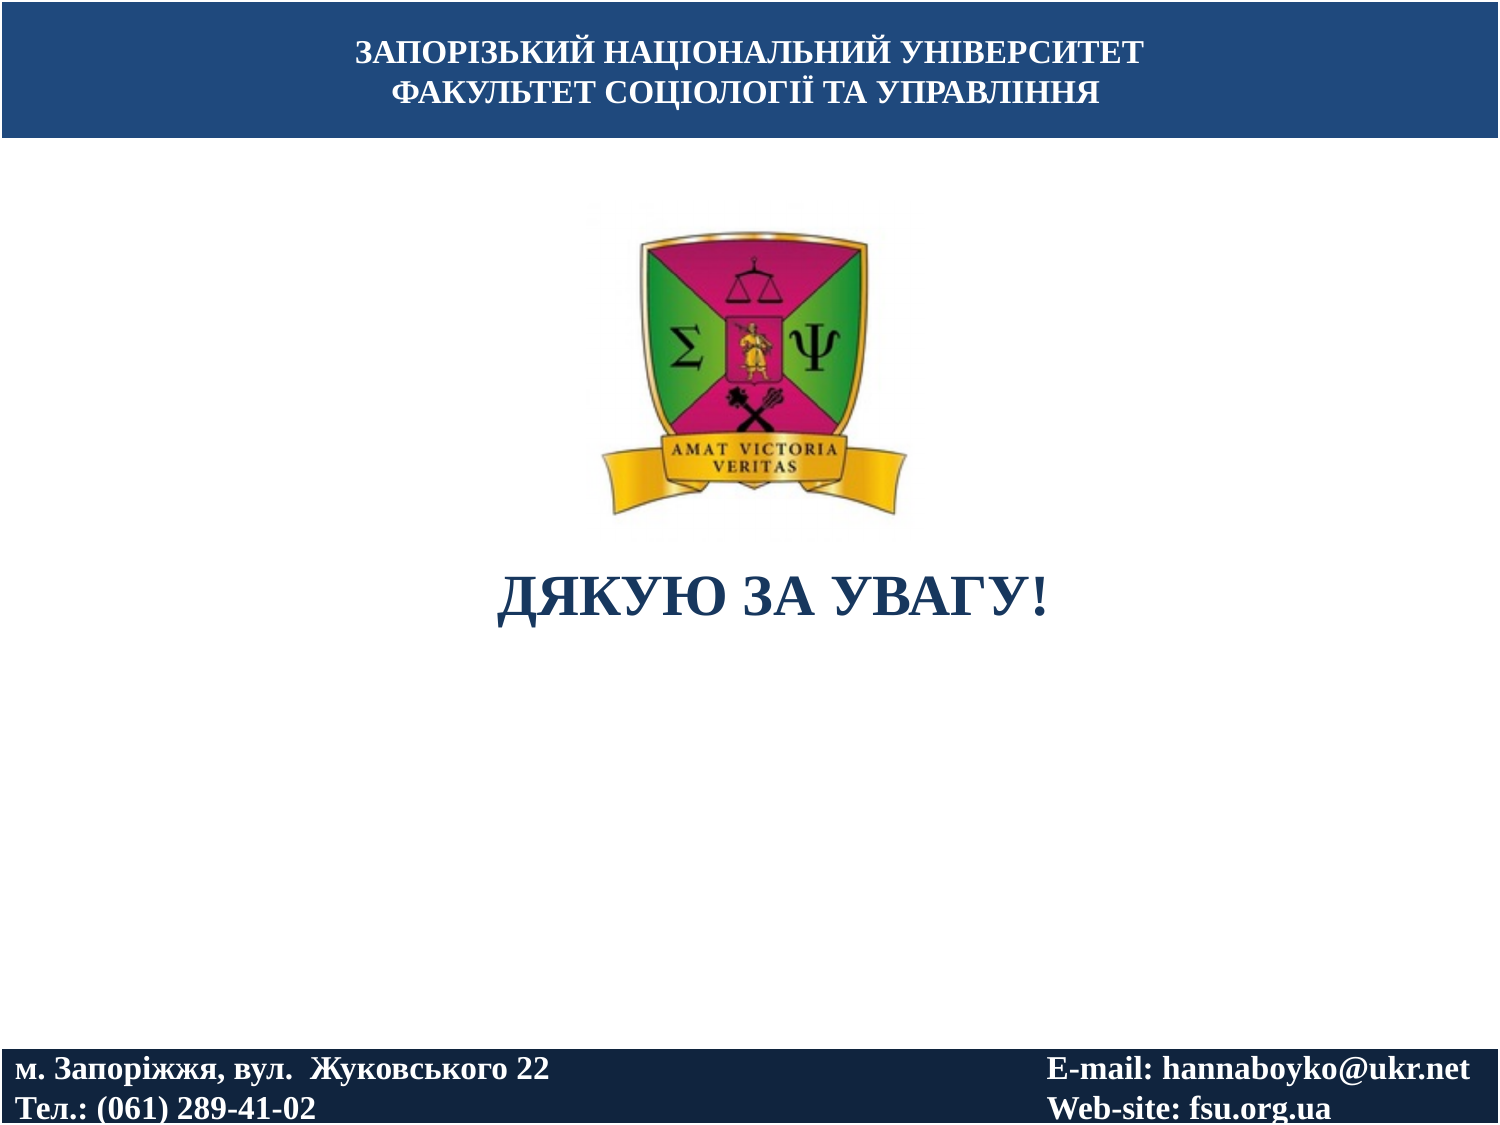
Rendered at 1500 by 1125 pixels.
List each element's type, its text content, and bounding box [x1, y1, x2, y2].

text_box м. Запоріжжя, вул. Жуковського 22 E-mail: hannaboyko@ukr.net Тел.: (061) 289-41-02 Web-site: fsu.org.ua [0, 1045, 1500, 1125]
picture [585, 198, 927, 543]
title ДЯКУЮ ЗА УВАГУ! [128, 480, 1418, 704]
text_box ЗАПОРІЗЬКИЙ НАЦІОНАЛЬНИЙ УНІВЕРСИТЕТ ФАКУЛЬТЕТ СОЦІОЛОГІЇ ТА УПРАВЛІННЯ [0, 0, 1500, 143]
